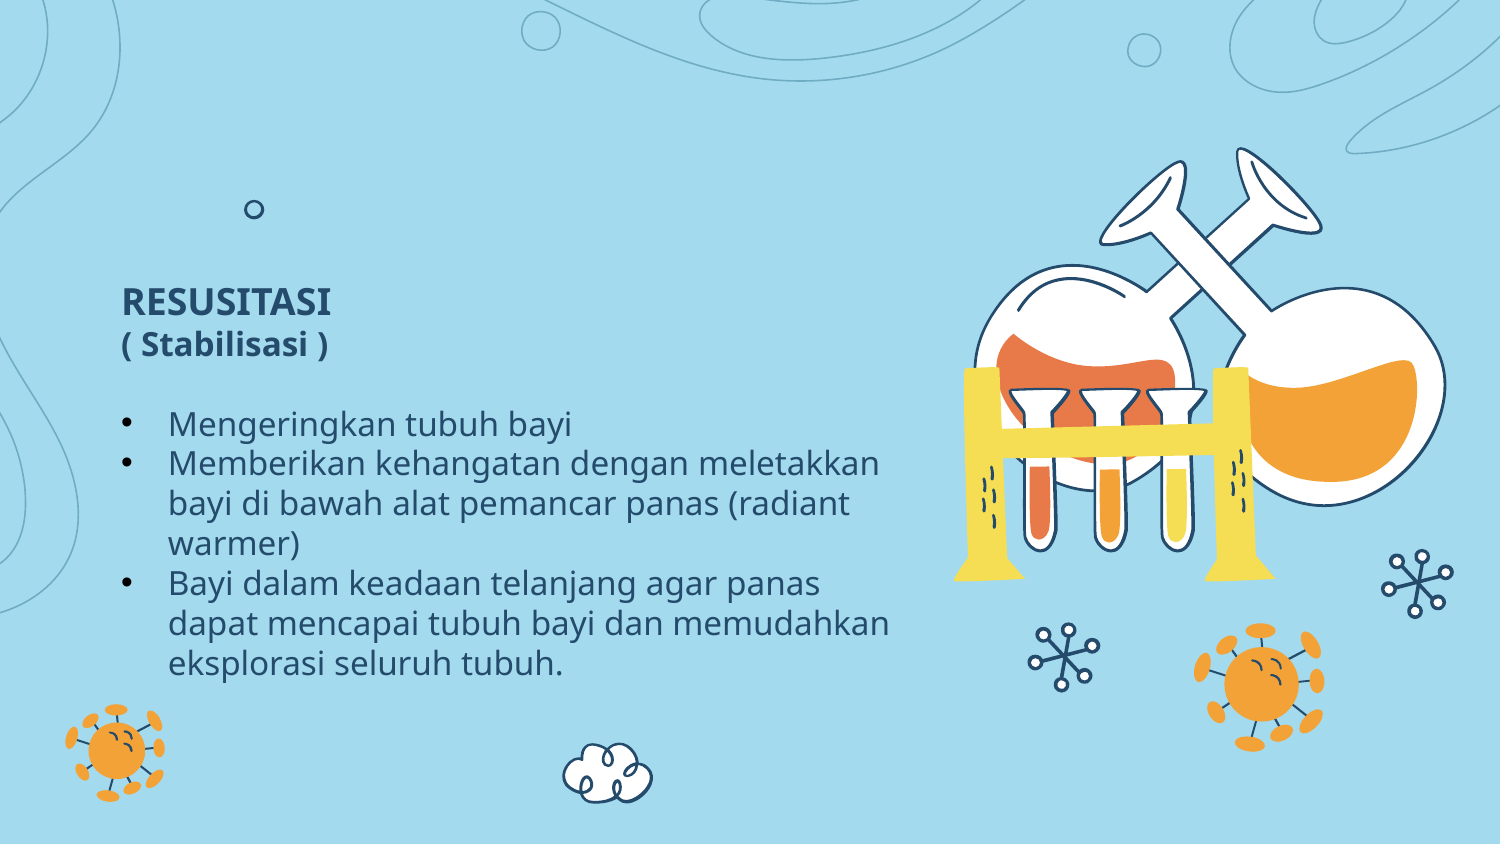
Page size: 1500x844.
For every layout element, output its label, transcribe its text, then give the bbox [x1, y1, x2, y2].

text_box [1027, 622, 1101, 693]
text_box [64, 703, 166, 803]
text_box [556, 742, 660, 804]
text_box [1192, 623, 1326, 753]
text_box RESUSITASI ( Stabilisasi ) Mengeringkan tubuh bayi Memberikan kehangatan dengan meletakkan bayi di bawah alat pemancar panas (radiant warmer) Bayi dalam keadaan telanjang agar panas dapat mencapai tubuh bayi dan memudahkan eksplorasi seluruh tubuh. [106, 270, 919, 725]
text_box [1380, 590, 1455, 620]
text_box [939, 146, 1472, 582]
text_box [244, 199, 265, 220]
